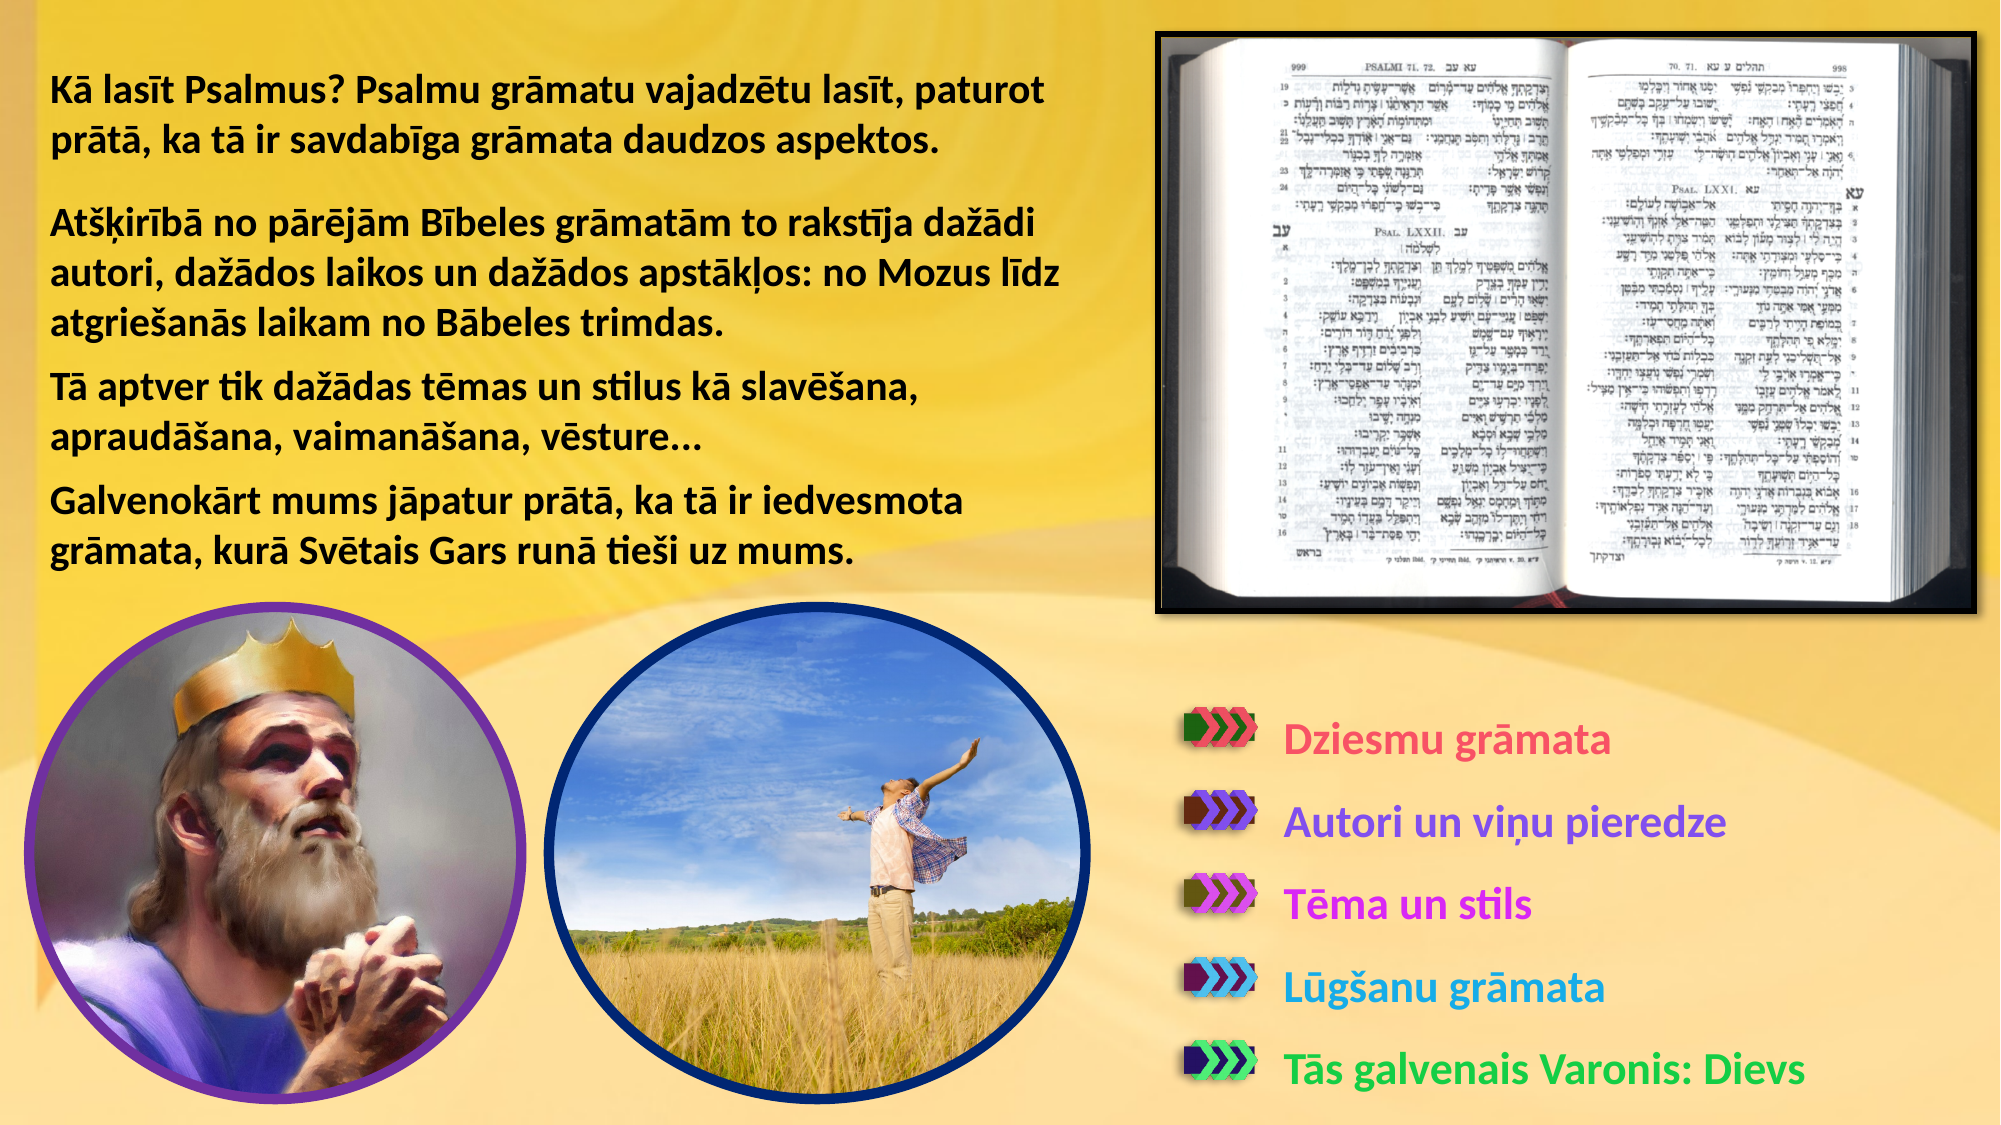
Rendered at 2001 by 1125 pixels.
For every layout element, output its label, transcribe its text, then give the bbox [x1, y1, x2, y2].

text_box Atšķirībā no pārējām Bībeles grāmatām to rakstīja dažādi autori, dažādos laikos un dažādos apstākļos: no Mozus līdz atgriešanās laikam no Bābeles trimdas. [35, 187, 1128, 353]
text_box Kā lasīt Psalmus? Psalmu grāmatu vajadzētu lasīt, paturot prātā, ka tā ir savdabīga grāmata daudzos aspektos. [35, 53, 1128, 169]
picture [0, 0, 2001, 1125]
text_box Galvenokārt mums jāpatur prātā, ka tā ir iedvesmota grāmata, kurā Svētais Gars runā tieši uz mums. [35, 467, 1128, 580]
text_box Dziesmu grāmata Autori un viņu pieredze Tēma un stils Lūgšanu grāmata Tās galvenais Varonis: Dievs [1268, 673, 1955, 1101]
text_box Tā aptver tik dažādas tēmas un stilus kā slavēšana, apraudāšana, vaimanāšana, vēsture... [35, 353, 1128, 467]
